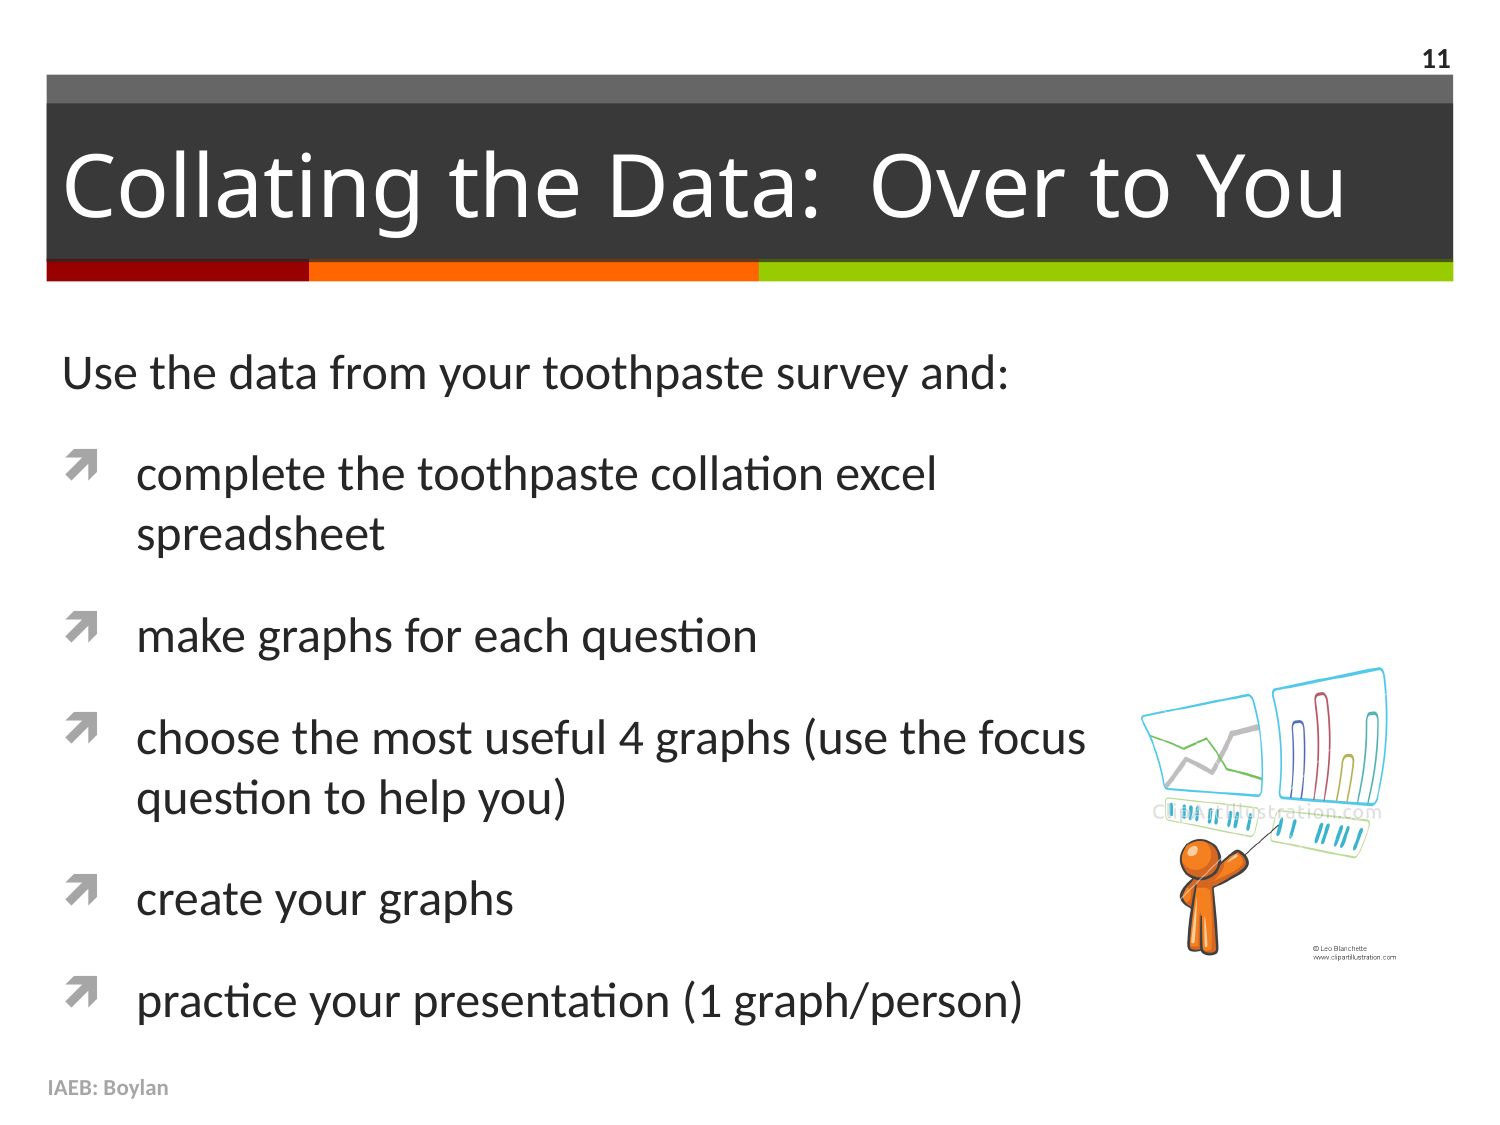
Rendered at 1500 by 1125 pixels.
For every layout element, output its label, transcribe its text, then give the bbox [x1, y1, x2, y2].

picture [1132, 658, 1401, 969]
slide_number 11 [1362, 27, 1466, 87]
list Use the data from your toothpaste survey and: complete the toothpaste collation excel spreadsheet make graphs for each question choose the most useful 4 graphs (use the focus question to help you) create your graphs practice your presentation (1 graph/person) [46, 331, 1208, 1056]
title Collating the Data: Over to You [46, 103, 1454, 263]
footer IAEB: Boylan [32, 1055, 1038, 1116]
